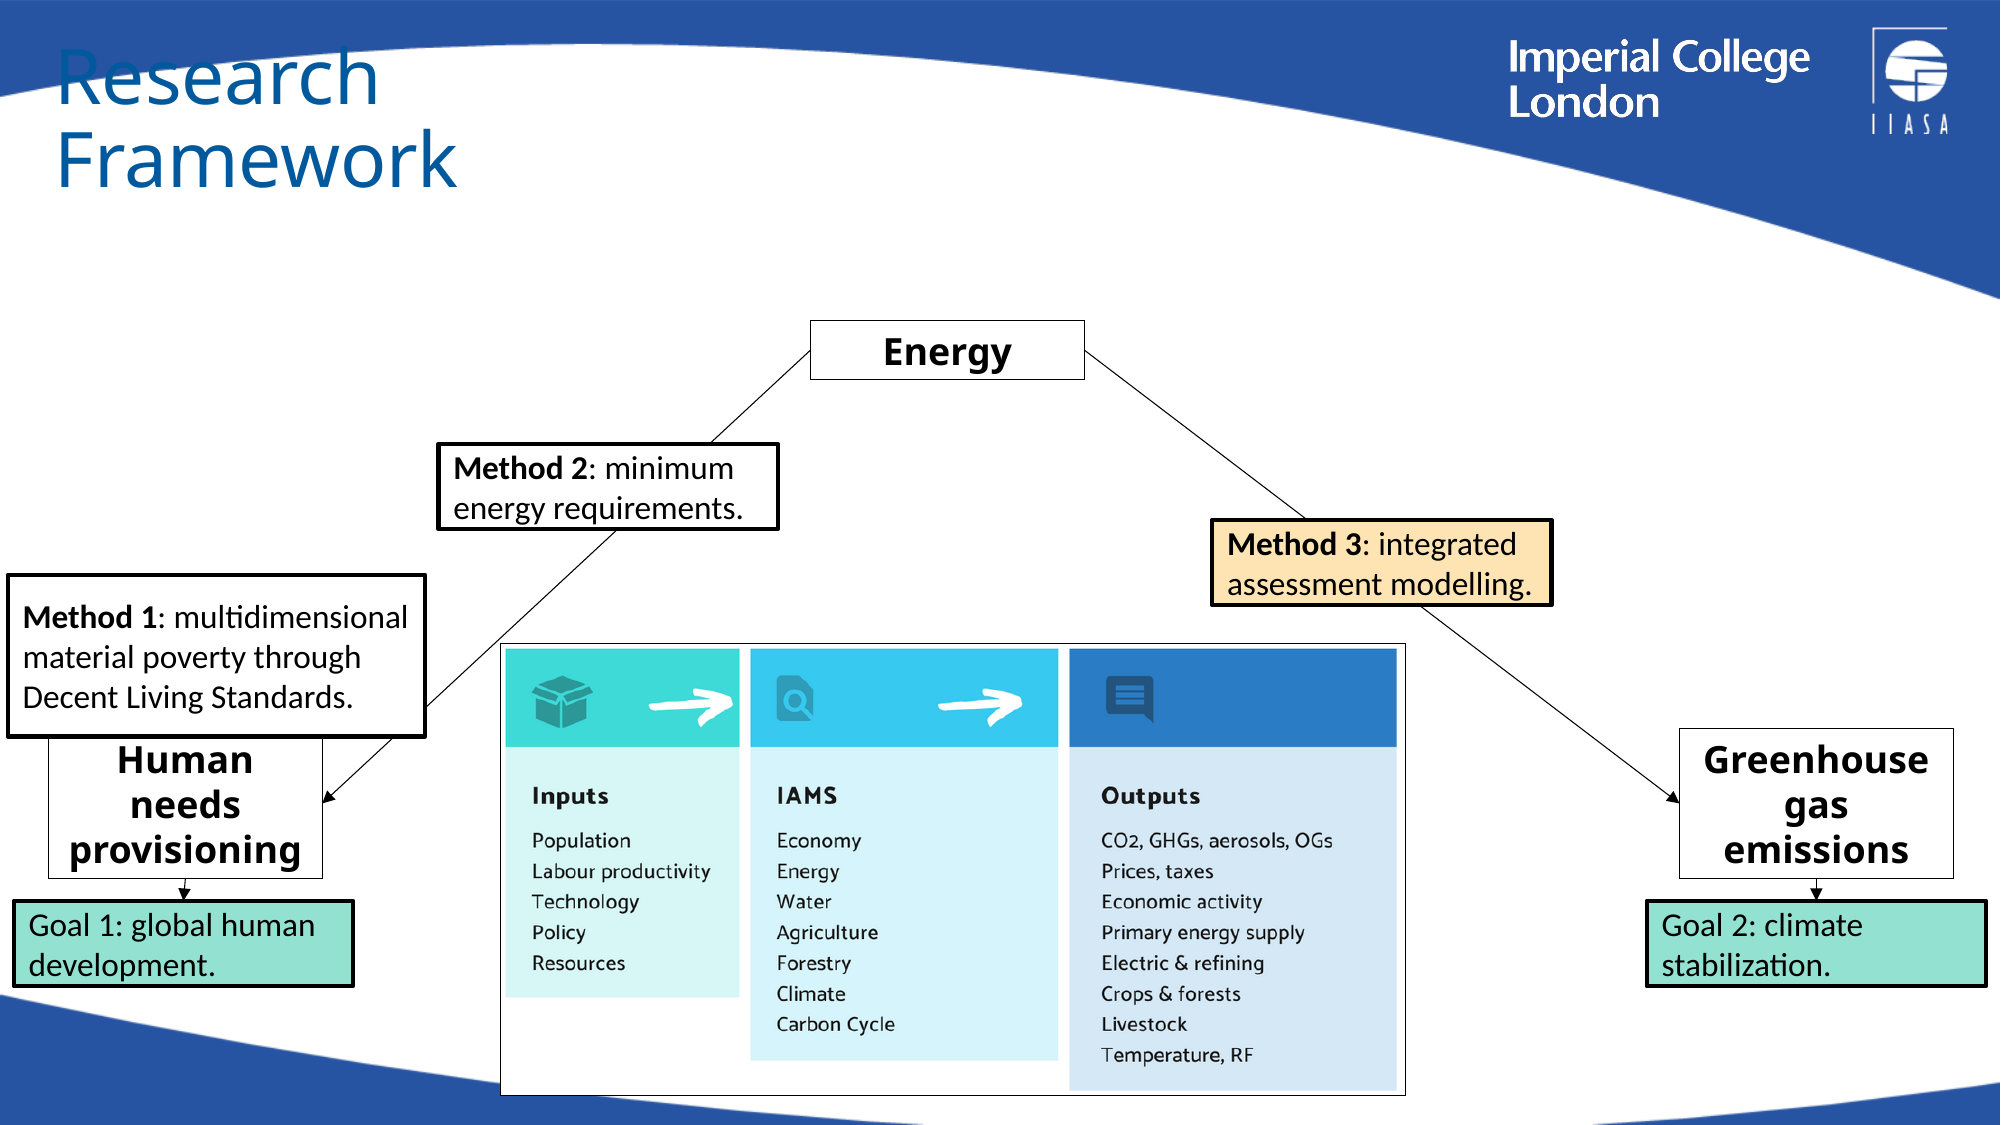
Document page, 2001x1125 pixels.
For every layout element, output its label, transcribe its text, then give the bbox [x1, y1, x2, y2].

picture [0, 643, 2000, 1125]
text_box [322, 350, 811, 782]
text_box Goal 2: climate stabilization. [1646, 900, 1986, 987]
text_box Goal 1: global human development. [13, 900, 353, 987]
text_box Energy [810, 320, 1085, 380]
title Research Framework [48, 32, 766, 210]
text_box Human needs provisioning [48, 737, 323, 879]
picture [0, 0, 2000, 322]
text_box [1084, 350, 1680, 782]
text_box Greenhouse gas emissions [1679, 728, 1954, 879]
text_box Method 1: multidimensional material poverty through Decent Living Standards. [7, 574, 322, 737]
